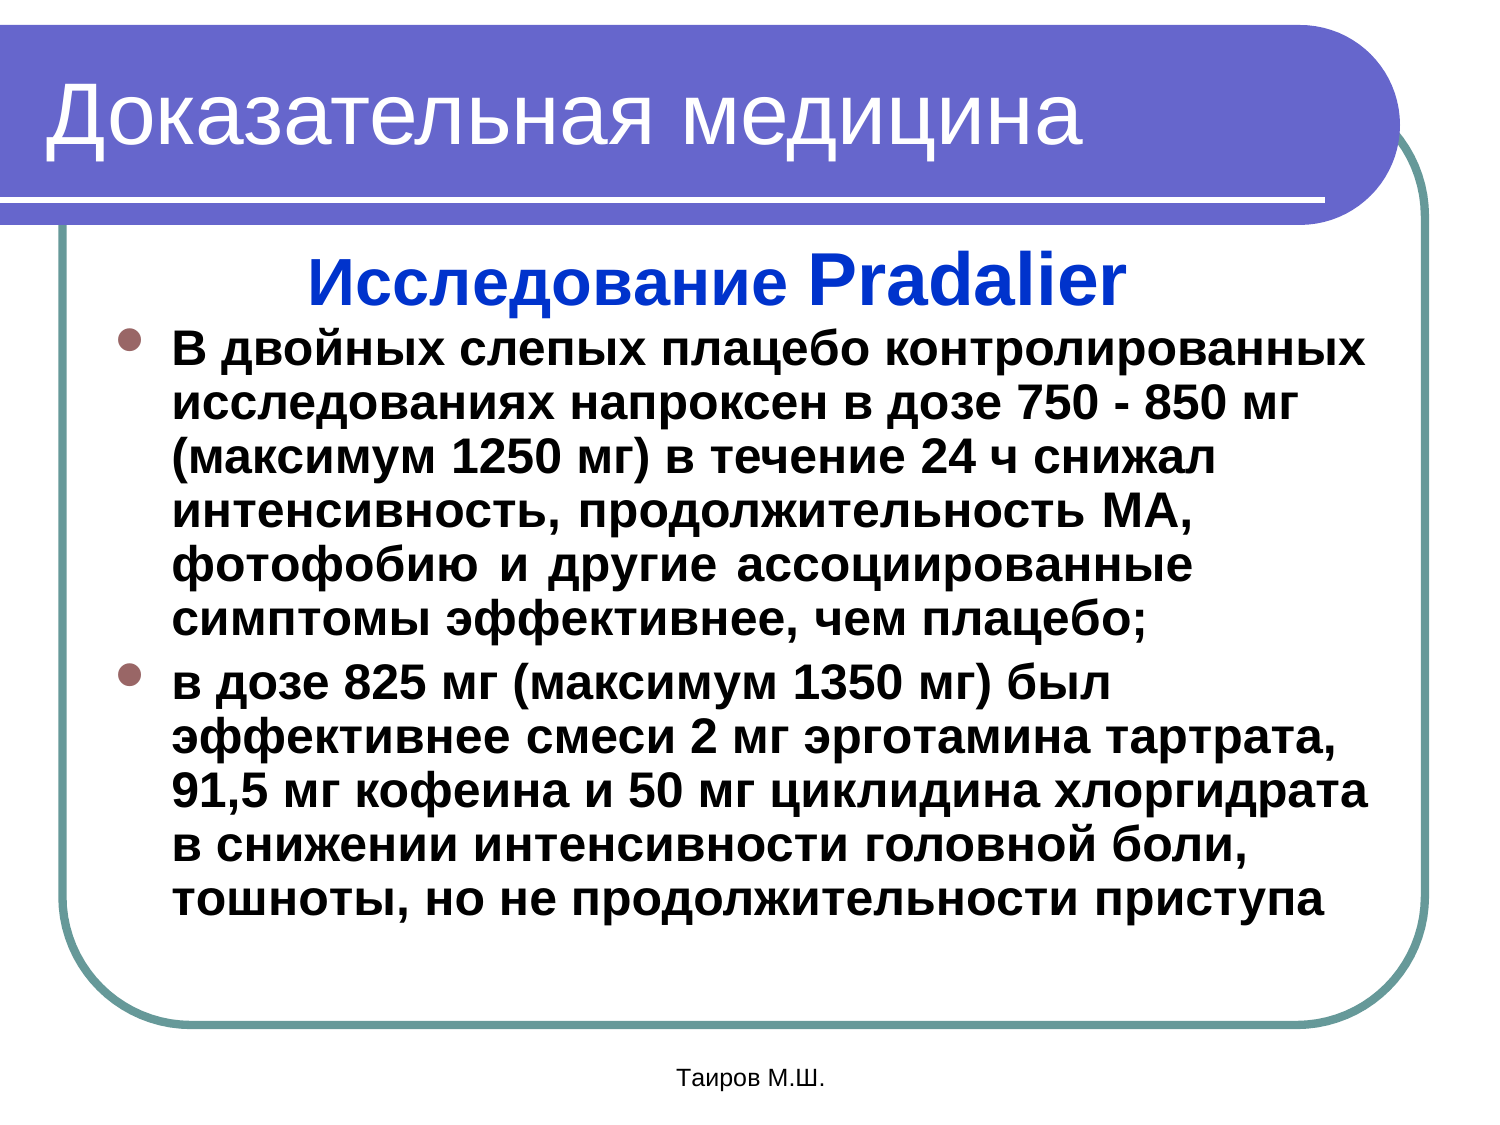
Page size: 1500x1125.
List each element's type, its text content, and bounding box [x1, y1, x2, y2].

footer Таиров М.Ш. [674, 1061, 826, 1125]
title Доказательная медицина [42, 19, 1458, 246]
text_box Исследование Pradalier В двойных слепых плацебо контролированных исследованиях напроксен в дозе 750 - 850 мг (максимум 1250 мг) в течение 24 ч снижал интенсивность, продолжительность МА, фотофобию и другие ассоциированные симптомы эффективнее, чем плацебо; в дозе 825 мг (максимум 1350 мг) был эффективнее смеси 2 мг эрготамина тартрата, 91,5 мг кофеина и 50 мг циклидина хлоргидрата в снижении интенсивности головной боли, тошноты, но не продолжительности приступа [112, 237, 1373, 927]
